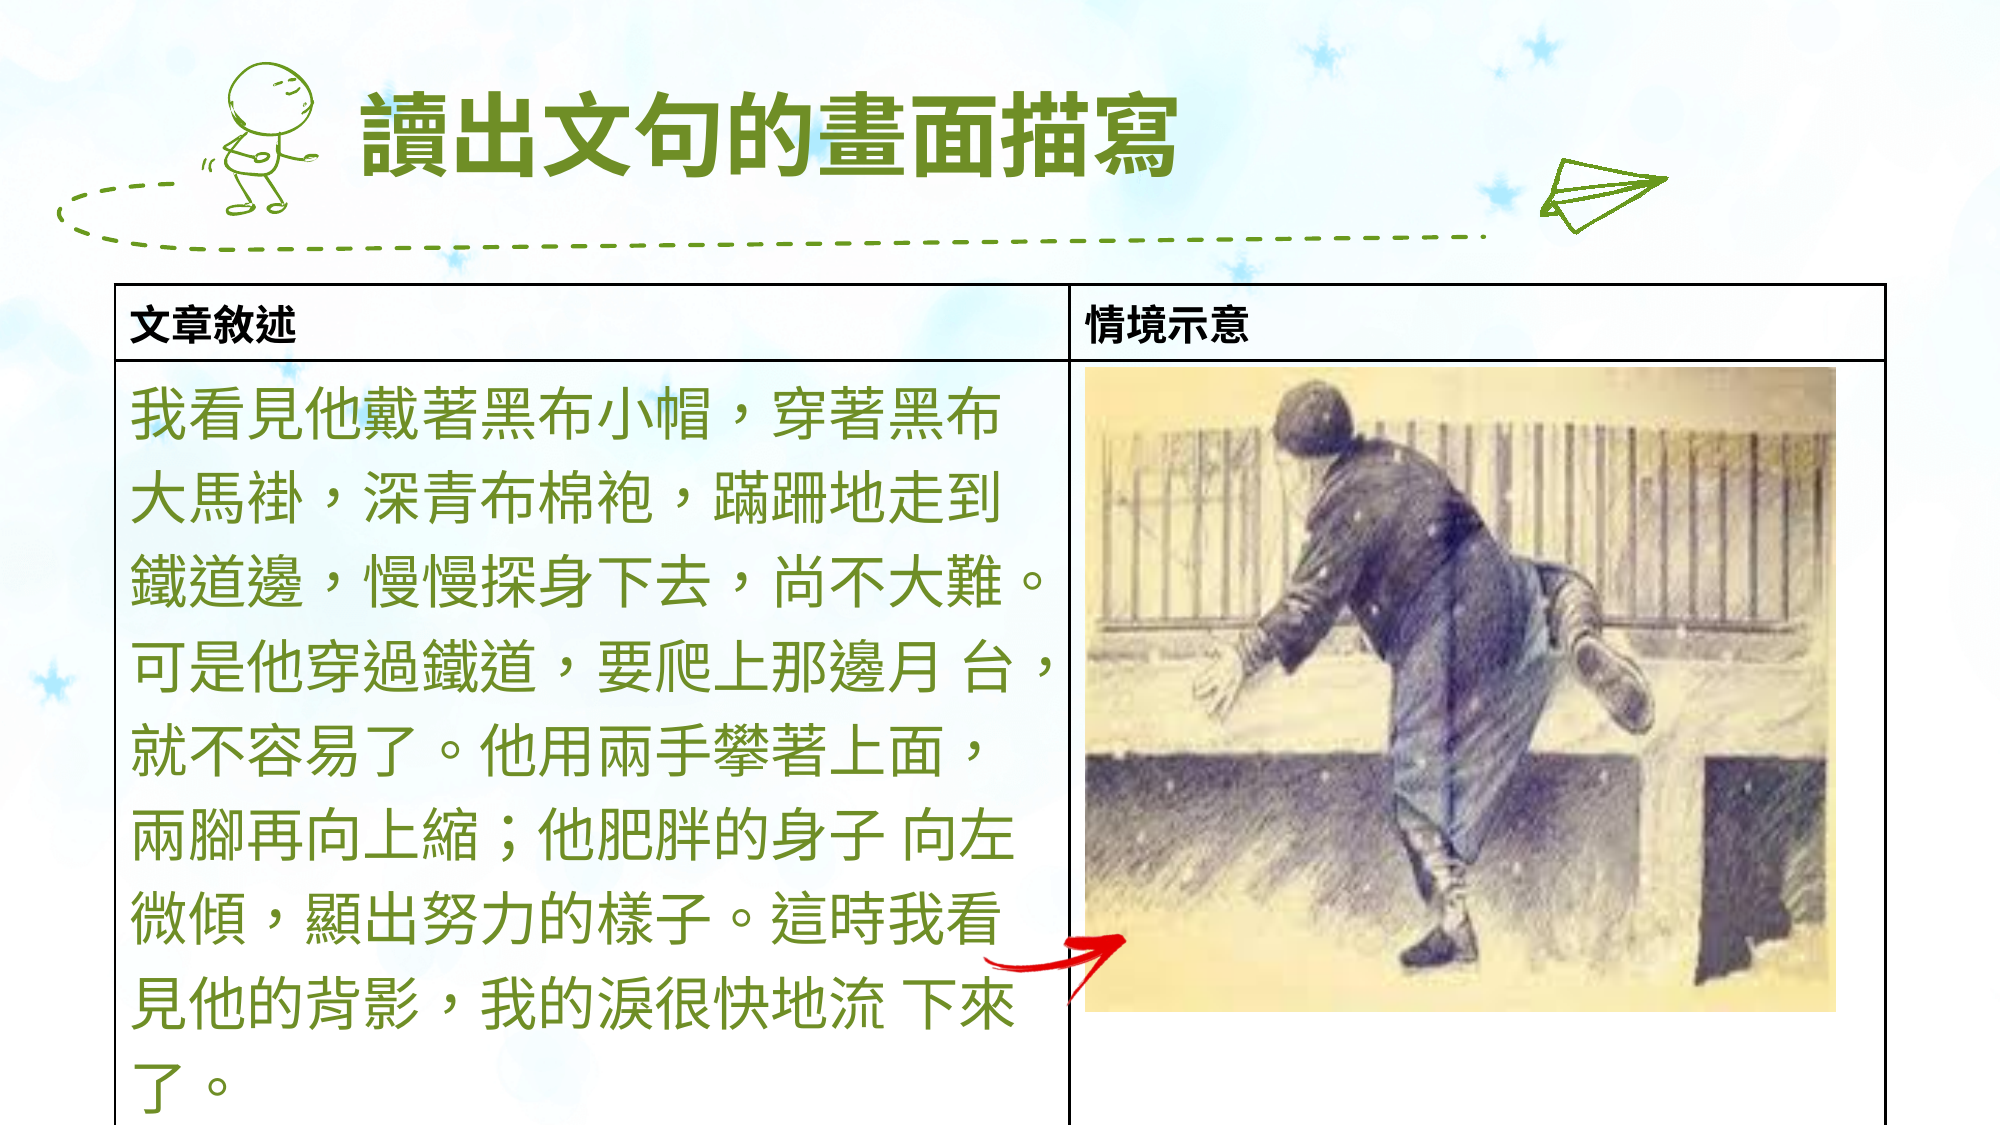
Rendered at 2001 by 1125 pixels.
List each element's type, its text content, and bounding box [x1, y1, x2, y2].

title 讀出文句的畫面描寫 [508, 238, 1389, 249]
picture [0, 0, 2000, 1125]
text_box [201, 53, 322, 219]
table_cell 我看見他戴著黑布小帽，穿著黑布大馬褂，深青布棉袍，蹣跚地走到 鐵道邊，慢慢探身下去，尚不大難。可是他穿過鐵道，要爬上那邊月 台，就不容易了。他用兩手攀著上面，兩腳再向上縮；他肥胖的身子 向左微傾，顯出努力的樣子。這時我看見他的背影，我的淚很快地流 下來了。 [116, 362, 1068, 1125]
table_header 文章敘述 [116, 286, 1068, 359]
table_cell [1071, 362, 1884, 1125]
title 讀出文句的畫面描寫 [343, 31, 1389, 232]
text_box [57, 182, 1484, 251]
table_header 情境示意 [1071, 286, 1884, 359]
picture [956, 367, 1836, 1057]
text_box [1540, 158, 1669, 235]
